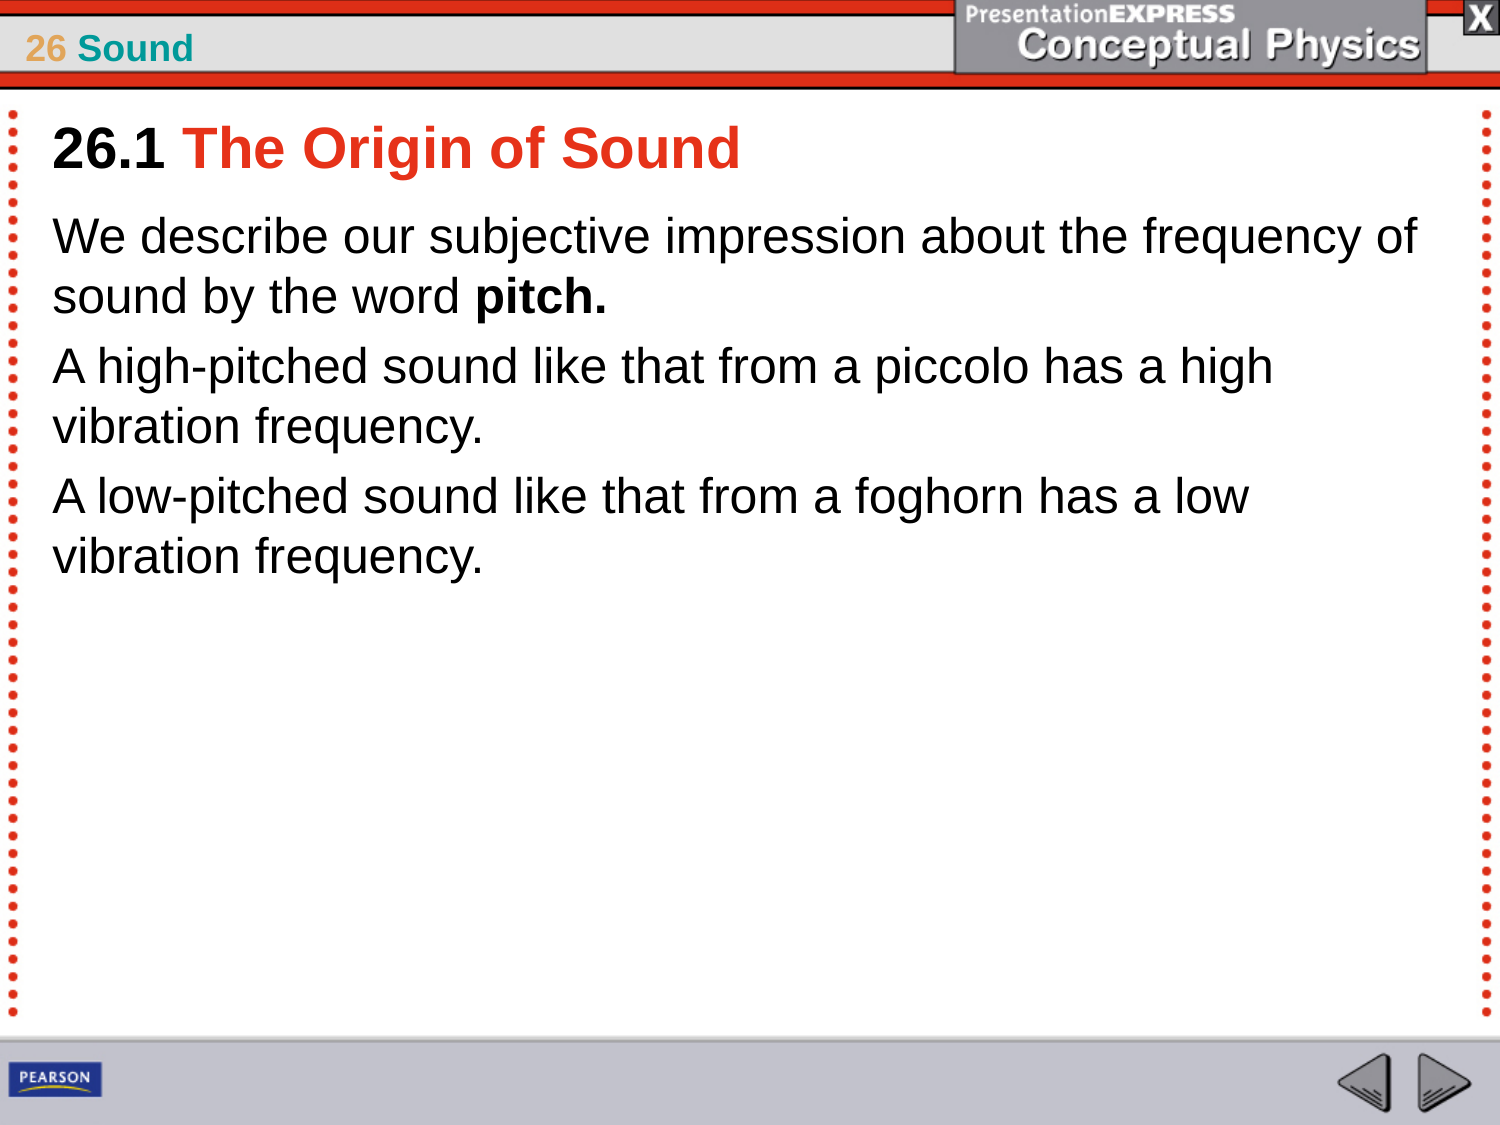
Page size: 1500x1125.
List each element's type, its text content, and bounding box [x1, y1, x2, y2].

text_box We describe our subjective impression about the frequency of sound by the word pitch. A high-pitched sound like that from a piccolo has a high vibration frequency. A low-pitched sound like that from a foghorn has a low vibration frequency. [37, 196, 1463, 595]
picture [0, 0, 1500, 1125]
text_box 26.1 The Origin of Sound [37, 102, 1413, 188]
